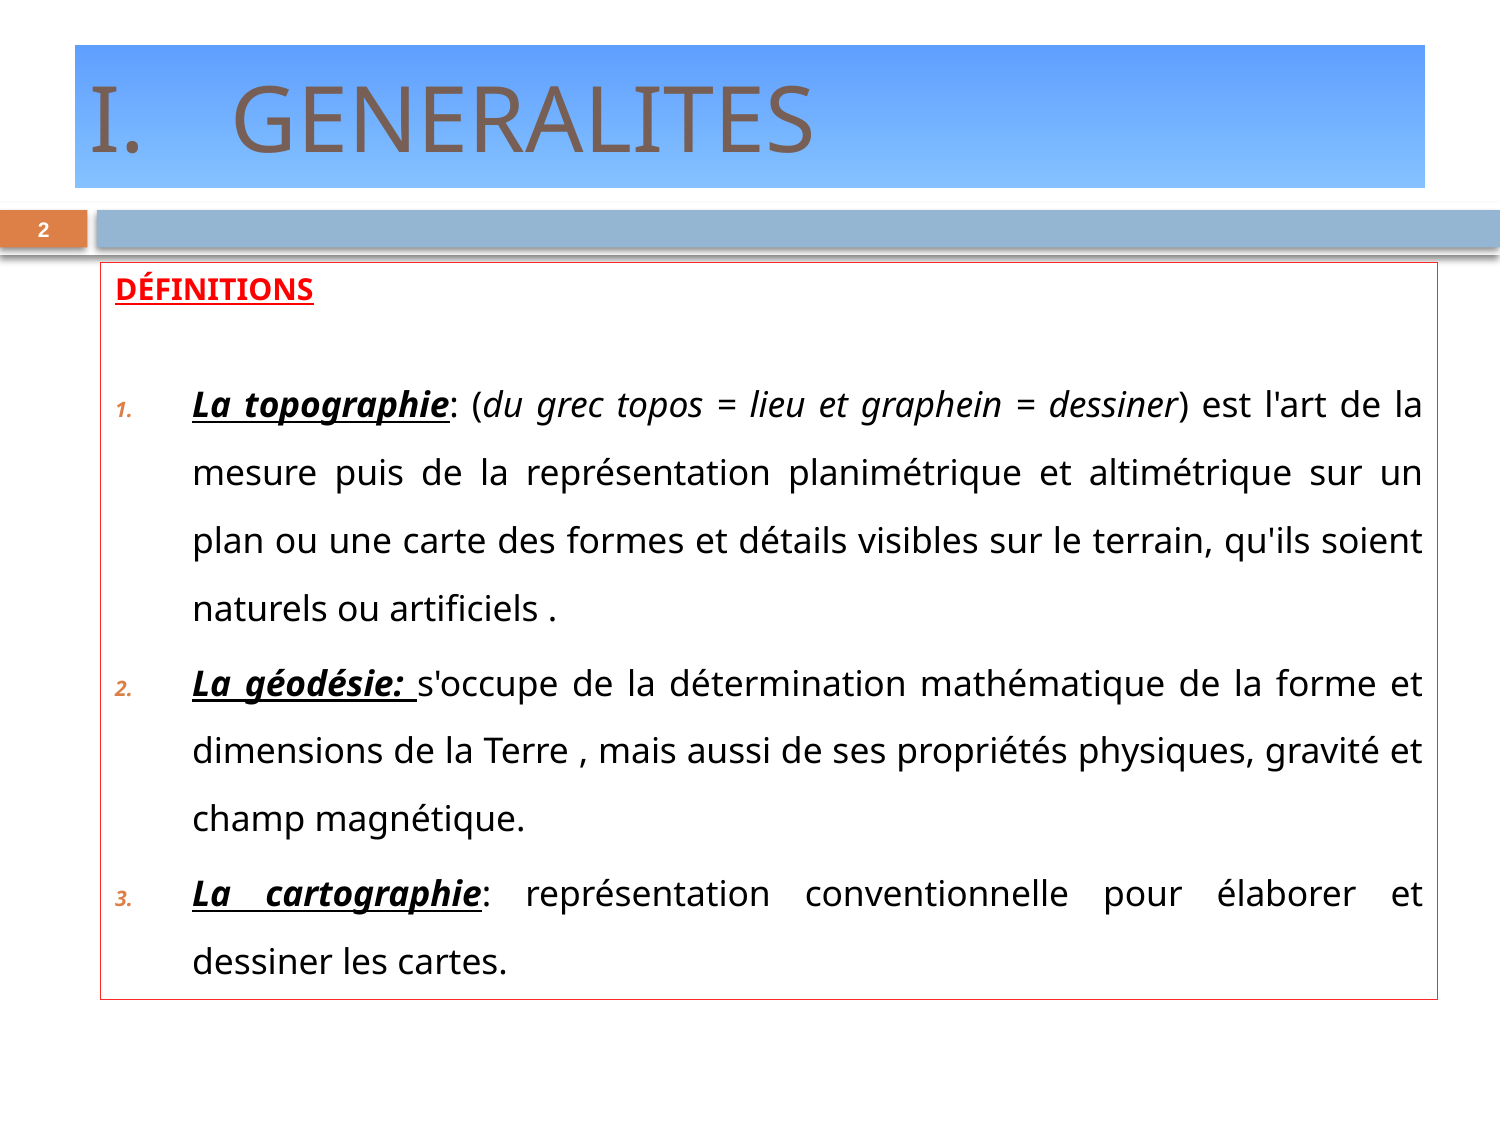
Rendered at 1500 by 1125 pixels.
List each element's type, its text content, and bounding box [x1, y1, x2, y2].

list DÉFINITIONS La topographie: (du grec topos = lieu et graphein = dessiner) est l'art de la mesure puis de la représentation planimétrique et altimétrique sur un plan ou une carte des formes et détails visibles sur le terrain, qu'ils soient naturels ou artificiels . La géodésie: s'occupe de la détermination mathématique de la forme et dimensions de la Terre , mais aussi de ses propriétés physiques, gravité et champ magnétique. La cartographie: représentation conventionnelle pour élaborer et dessiner les cartes. [100, 262, 1438, 1000]
slide_number 2 [0, 208, 88, 249]
title GENERALITES [75, 45, 1425, 188]
